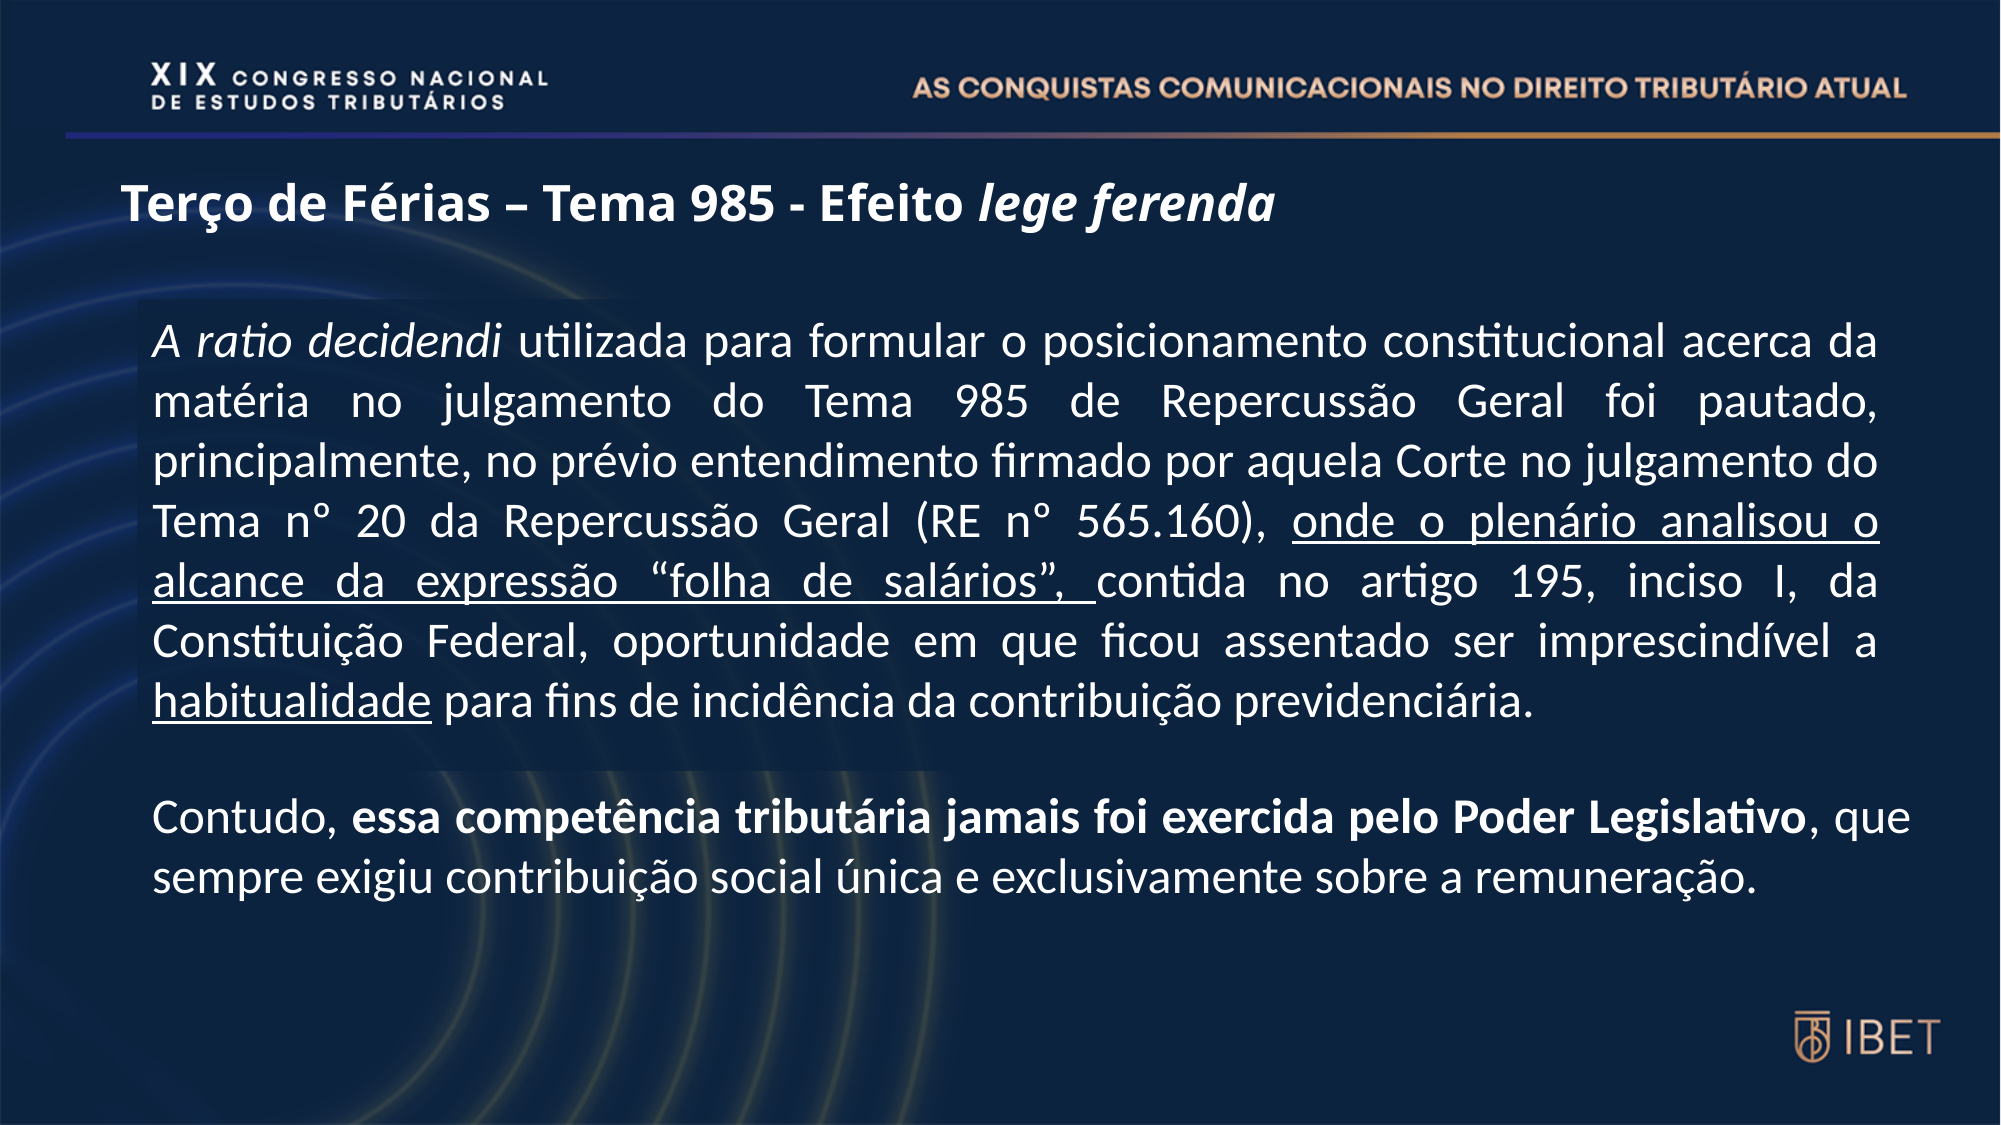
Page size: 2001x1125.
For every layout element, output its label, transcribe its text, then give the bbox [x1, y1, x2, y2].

title Terço de Férias – Tema 985 - Efeito lege ferenda [105, 163, 1895, 240]
list A ratio decidendi utilizada para formular o posicionamento constitucional acerca da matéria no julgamento do Tema 985 de Repercussão Geral foi pautado, principalmente, no prévio entendimento firmado por aquela Corte no julgamento do Tema nº 20 da Repercussão Geral (RE nº 565.160), onde o plenário analisou o alcance da expressão “folha de salários”, contida no artigo 195, inciso I, da Constituição Federal, oportunidade em que ficou assentado ser imprescindível a habitualidade para fins de incidência da contribuição previdenciária. [137, 299, 1895, 771]
text_box Contudo, essa competência tributária jamais foi exercida pelo Poder Legislativo, que sempre exigiu contribuição social única e exclusivamente sobre a remuneração. [137, 776, 1927, 911]
picture [0, 0, 2001, 1125]
